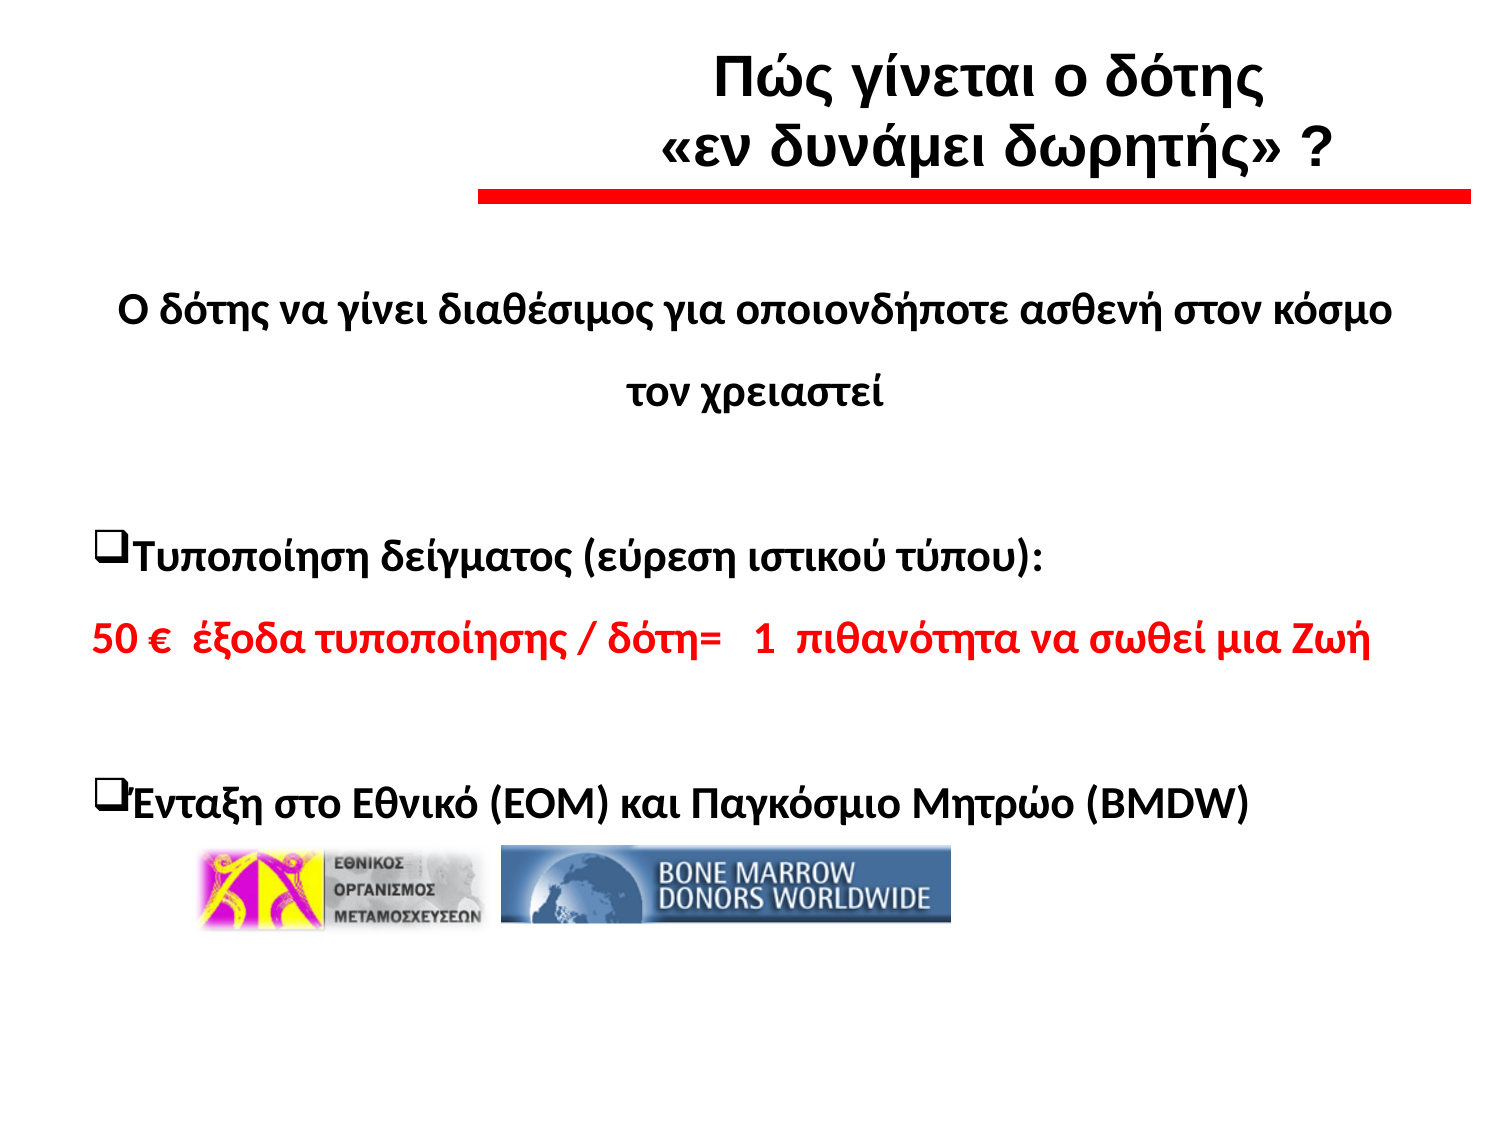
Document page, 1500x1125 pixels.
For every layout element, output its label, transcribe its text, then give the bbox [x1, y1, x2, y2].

picture [501, 845, 952, 925]
title Πώς γίνεται ο δότης «εν δυνάμει δωρητής» ? [537, 30, 1459, 173]
picture [194, 845, 491, 935]
text_box Ο δότης να γίνει διαθέσιμος για οποιονδήποτε ασθενή στον κόσμο τον χρειαστεί Τυποποίηση δείγματος (εύρεση ιστικού τύπου): 50 € έξοδα τυποποίησης / δότη= 1 πιθανότητα να σωθεί μια Ζωή Ένταξη στο Εθνικό (ΕΟΜ) και Παγκόσμιο Μητρώο (BMDW) [76, 243, 1436, 836]
